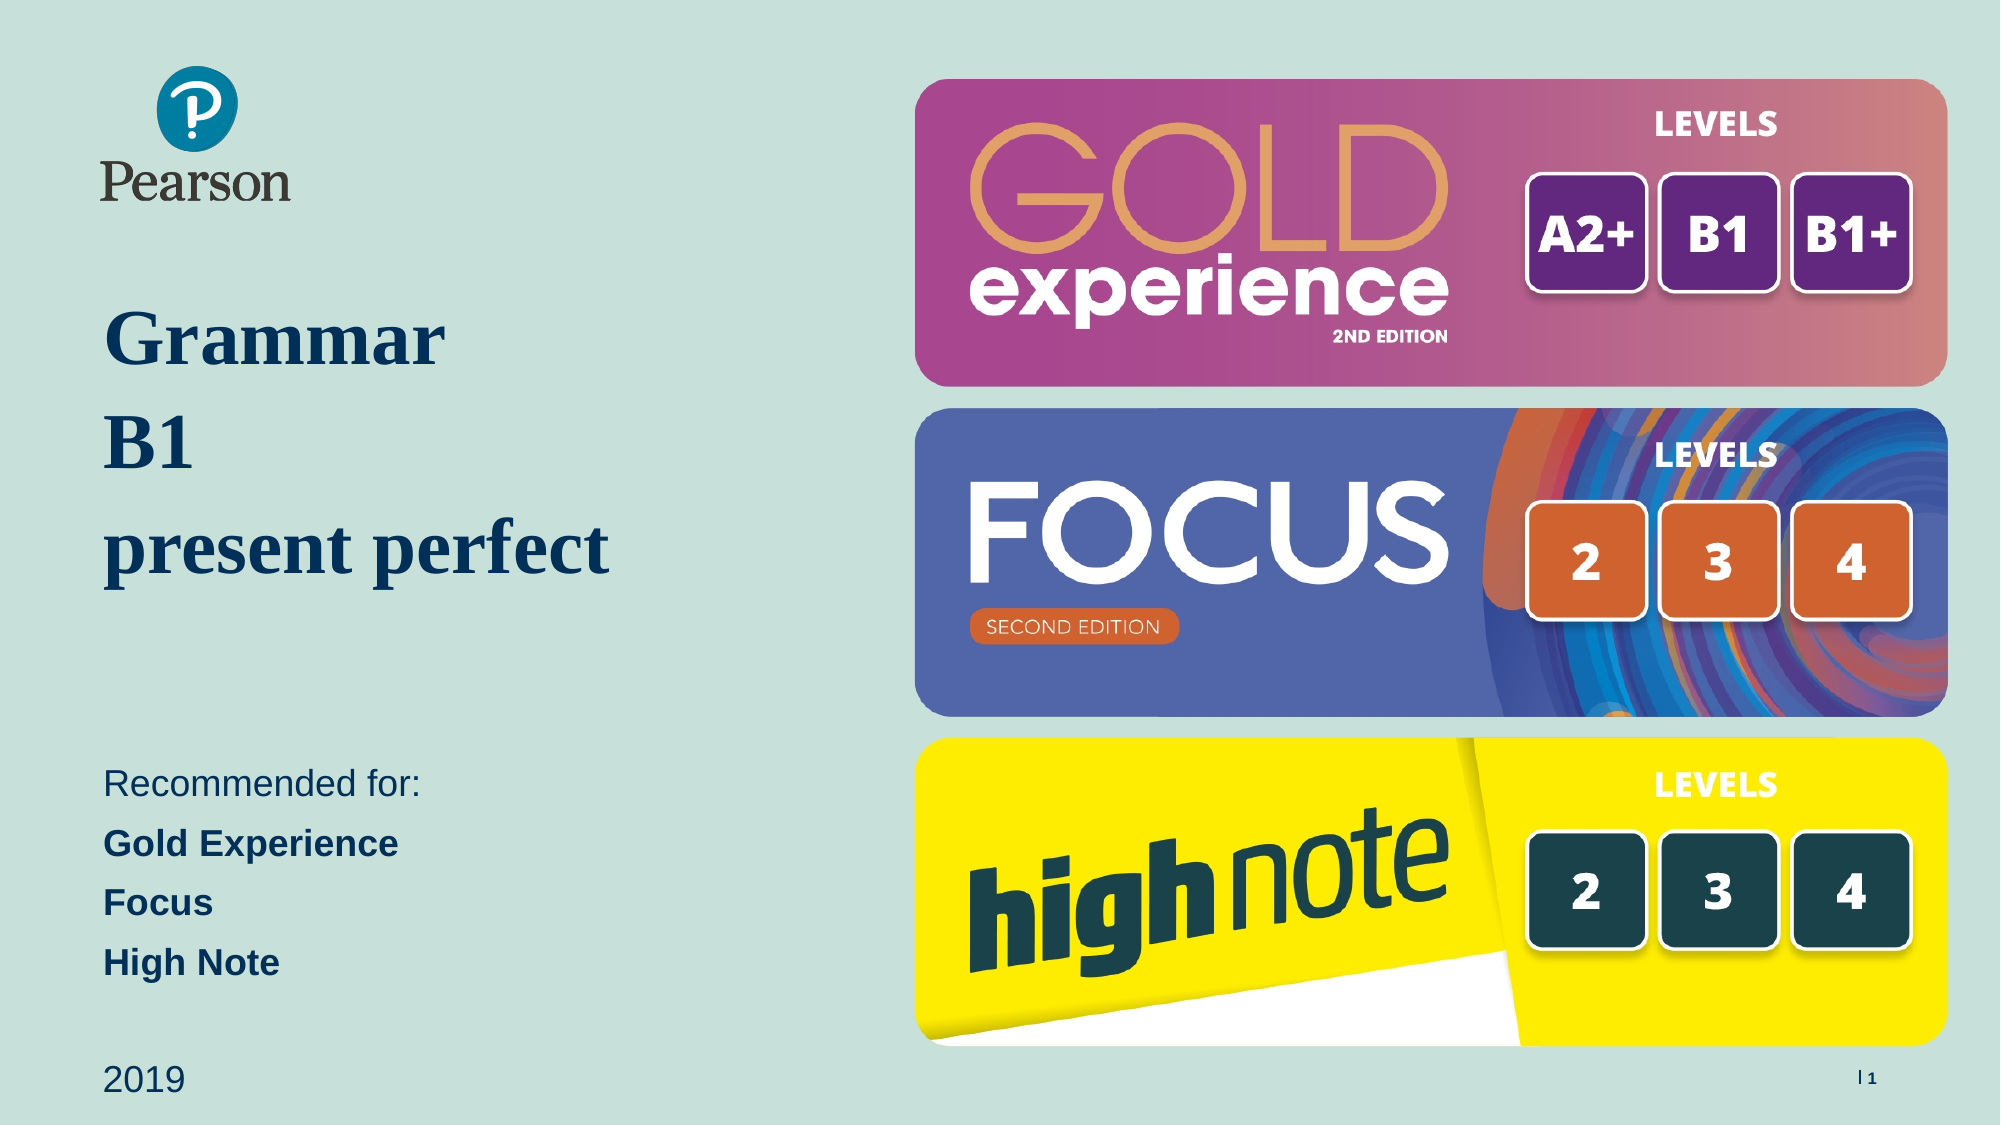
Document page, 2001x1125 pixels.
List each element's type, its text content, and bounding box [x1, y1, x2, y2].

slide_number 1 [1867, 1068, 1896, 1087]
picture [0, 0, 2001, 1125]
text_box Recommended for: Gold Experience Focus High Note [103, 743, 857, 930]
title Grammar B1 present perfect [103, 275, 921, 615]
list 2019 [102, 1045, 970, 1093]
